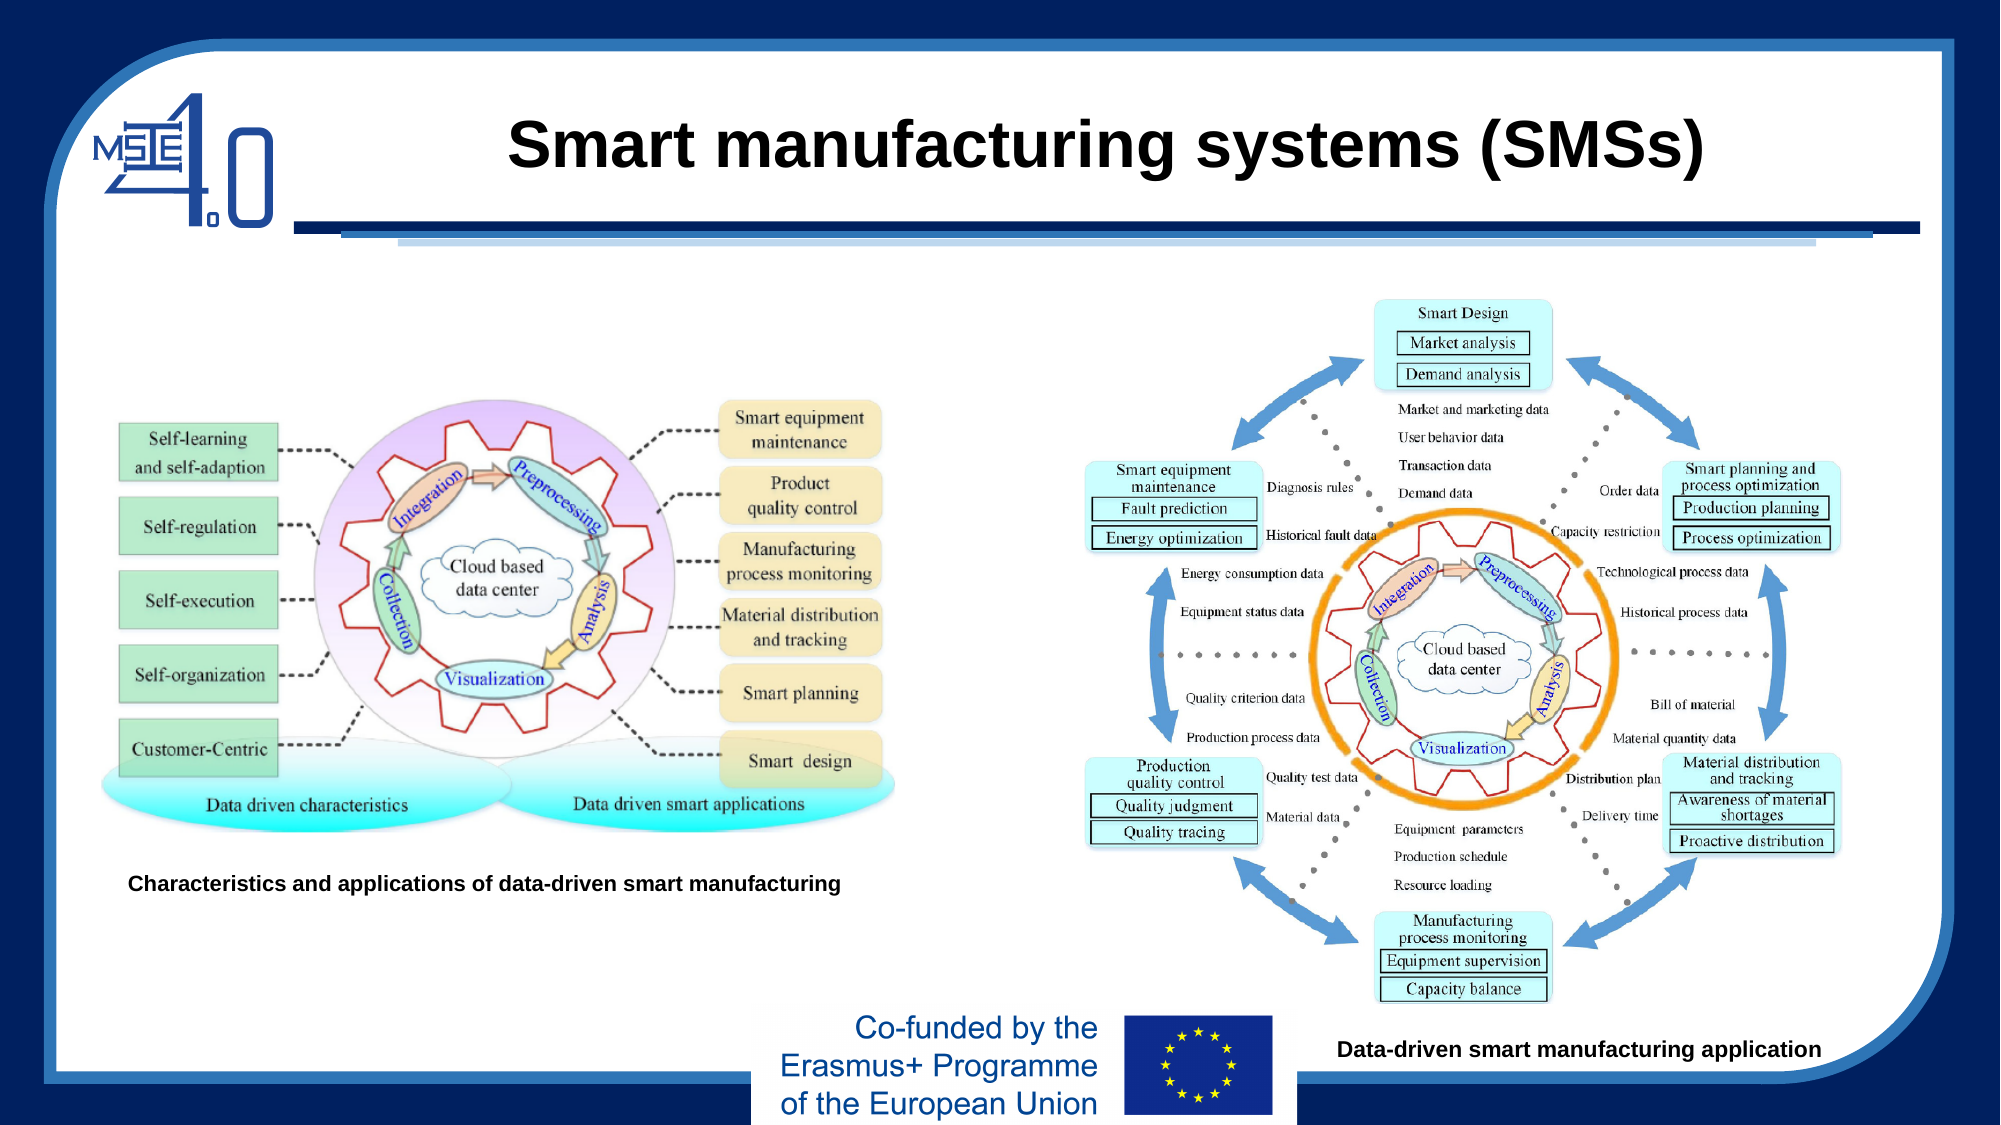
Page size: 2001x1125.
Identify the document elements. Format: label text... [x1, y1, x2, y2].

text_box Data-driven smart manufacturing application [1321, 1030, 1844, 1073]
picture [91, 387, 902, 844]
picture [751, 293, 1858, 1125]
list Characteristics and applications of data-driven smart manufacturing [112, 864, 901, 924]
title Smart manufacturing systems (SMSs) [294, 73, 1921, 220]
